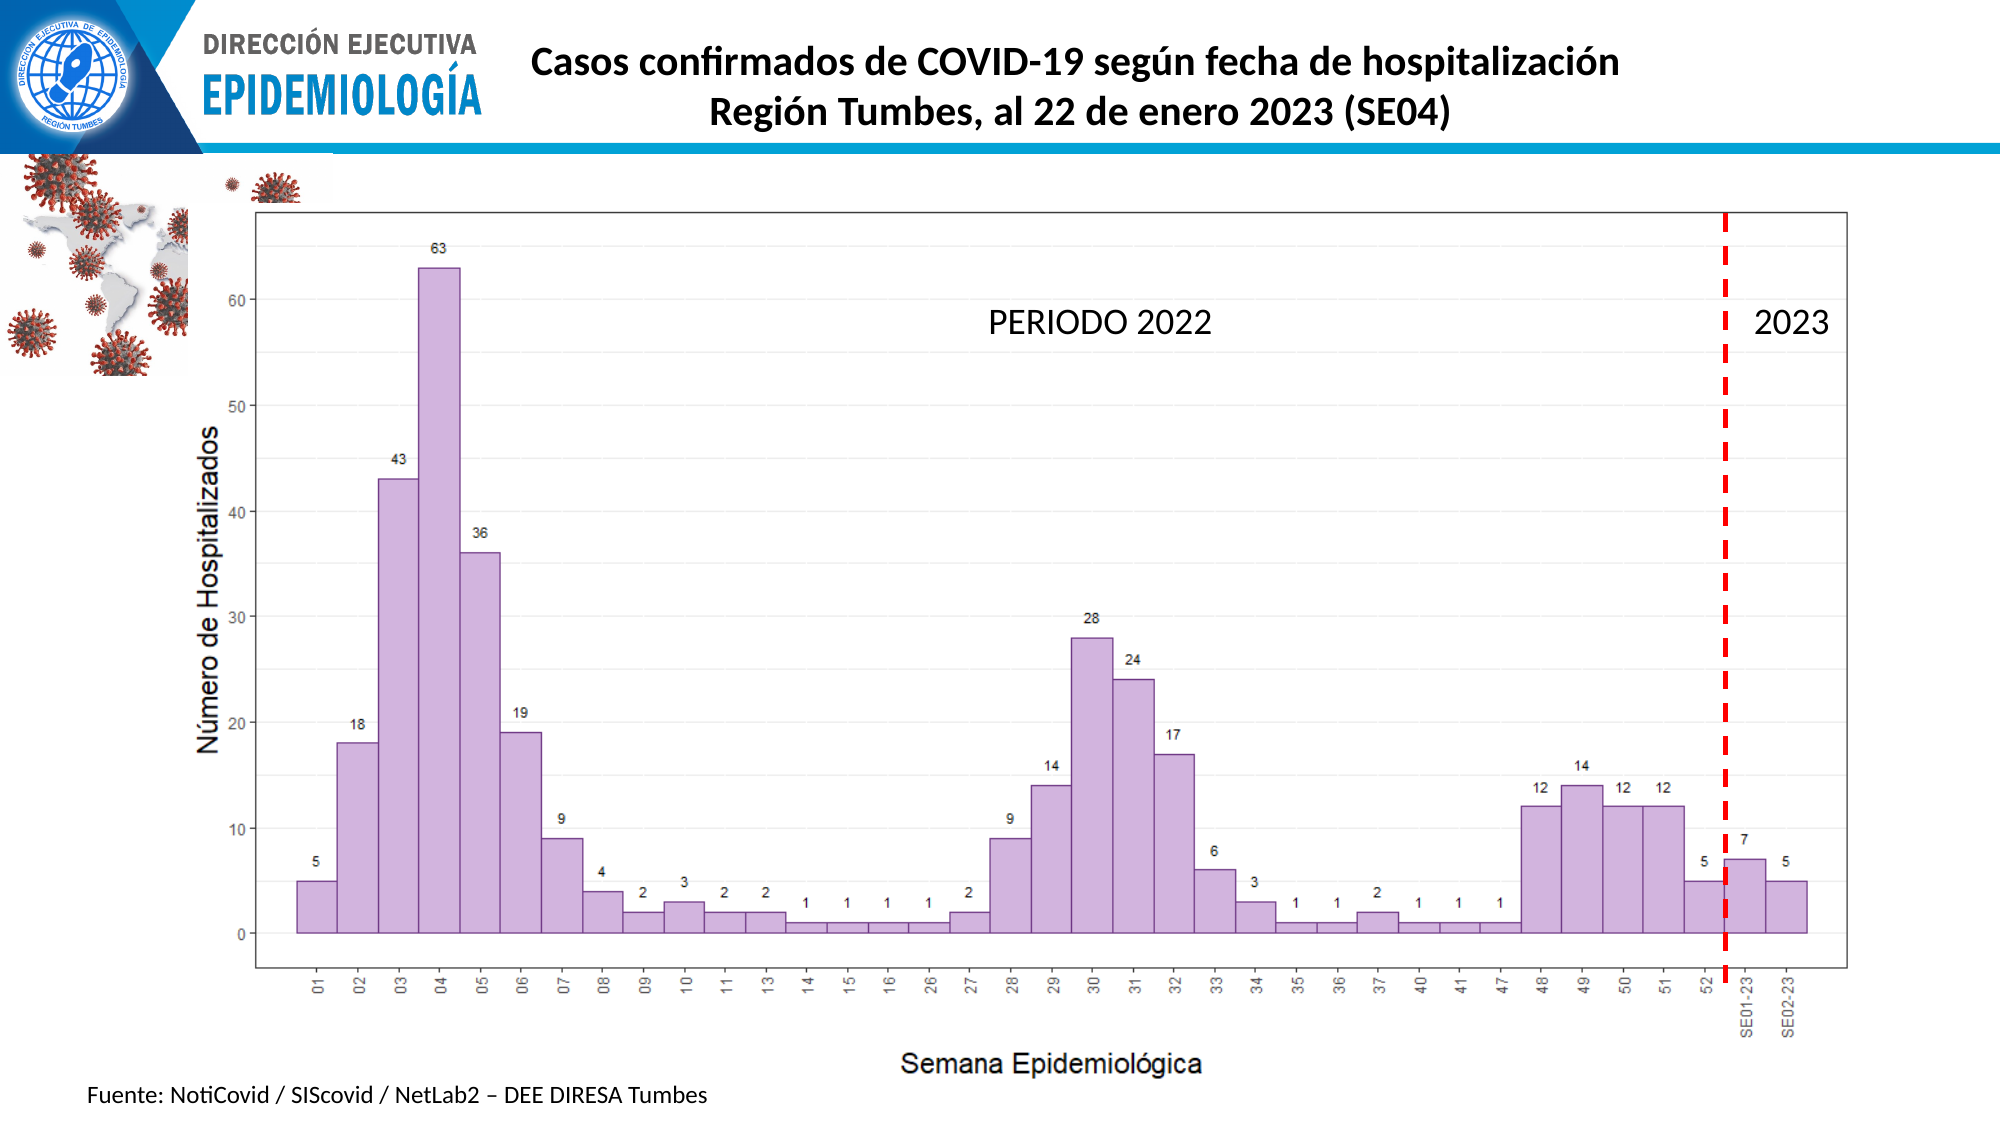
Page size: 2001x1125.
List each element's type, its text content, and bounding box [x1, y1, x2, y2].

picture [0, 0, 1857, 1080]
text_box [333, 142, 2000, 155]
text_box Casos confirmados de COVID-19 según fecha de hospitalización Región Tumbes, al 22 de enero 2023 (SE04) [516, 26, 1637, 142]
text_box Fuente: NotiCovid / SIScovid / NetLab2 – DEE DIRESA Tumbes [72, 1071, 1228, 1116]
